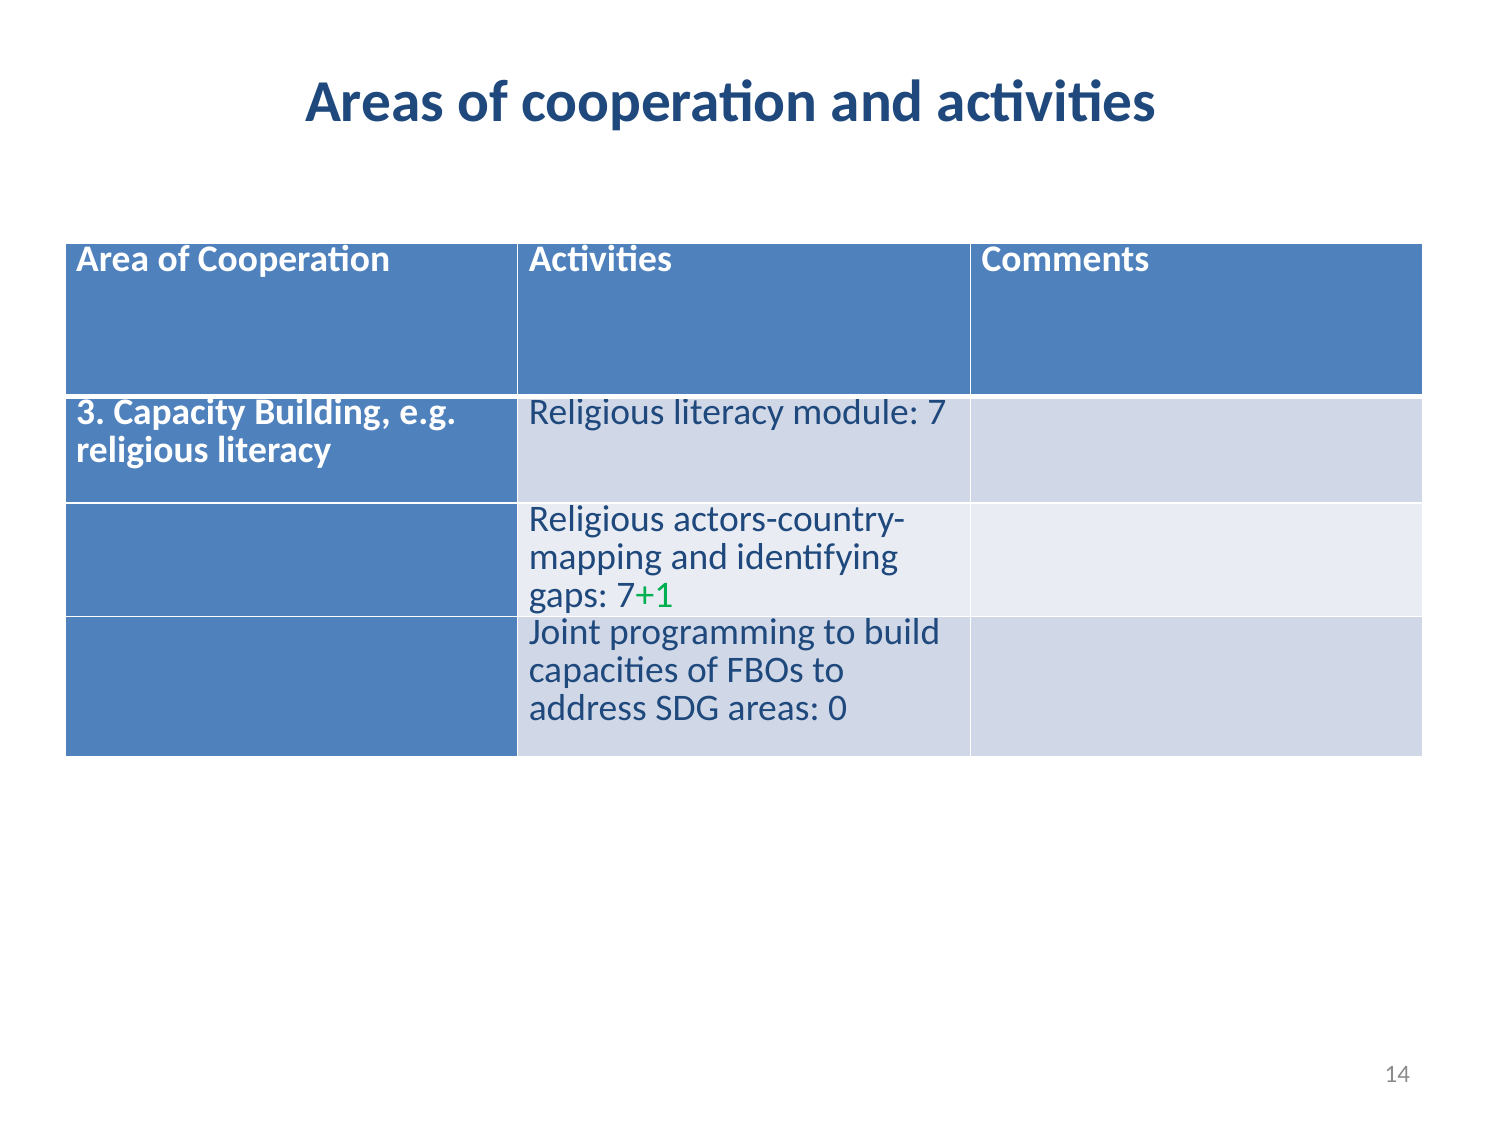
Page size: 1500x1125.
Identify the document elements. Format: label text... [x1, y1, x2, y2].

table_header Comments [971, 244, 1422, 394]
table_header Activities [518, 244, 970, 394]
title Areas of cooperation and activities [100, 54, 1376, 213]
table_cell [971, 399, 1422, 502]
table_cell [66, 504, 517, 616]
table_cell [971, 504, 1422, 616]
table_cell 3. Capacity Building, e.g. religious literacy [66, 399, 517, 502]
table_cell Religious actors-country-mapping and identifying gaps: 7+1 [518, 504, 970, 616]
table_cell [66, 617, 517, 756]
table_cell Joint programming to build capacities of FBOs to address SDG areas: 0 [518, 617, 970, 756]
table_cell [971, 617, 1422, 756]
table_cell Religious literacy module: 7 [518, 399, 970, 502]
slide_number 14 [1074, 1042, 1425, 1103]
table_header Area of Cooperation [66, 244, 517, 394]
